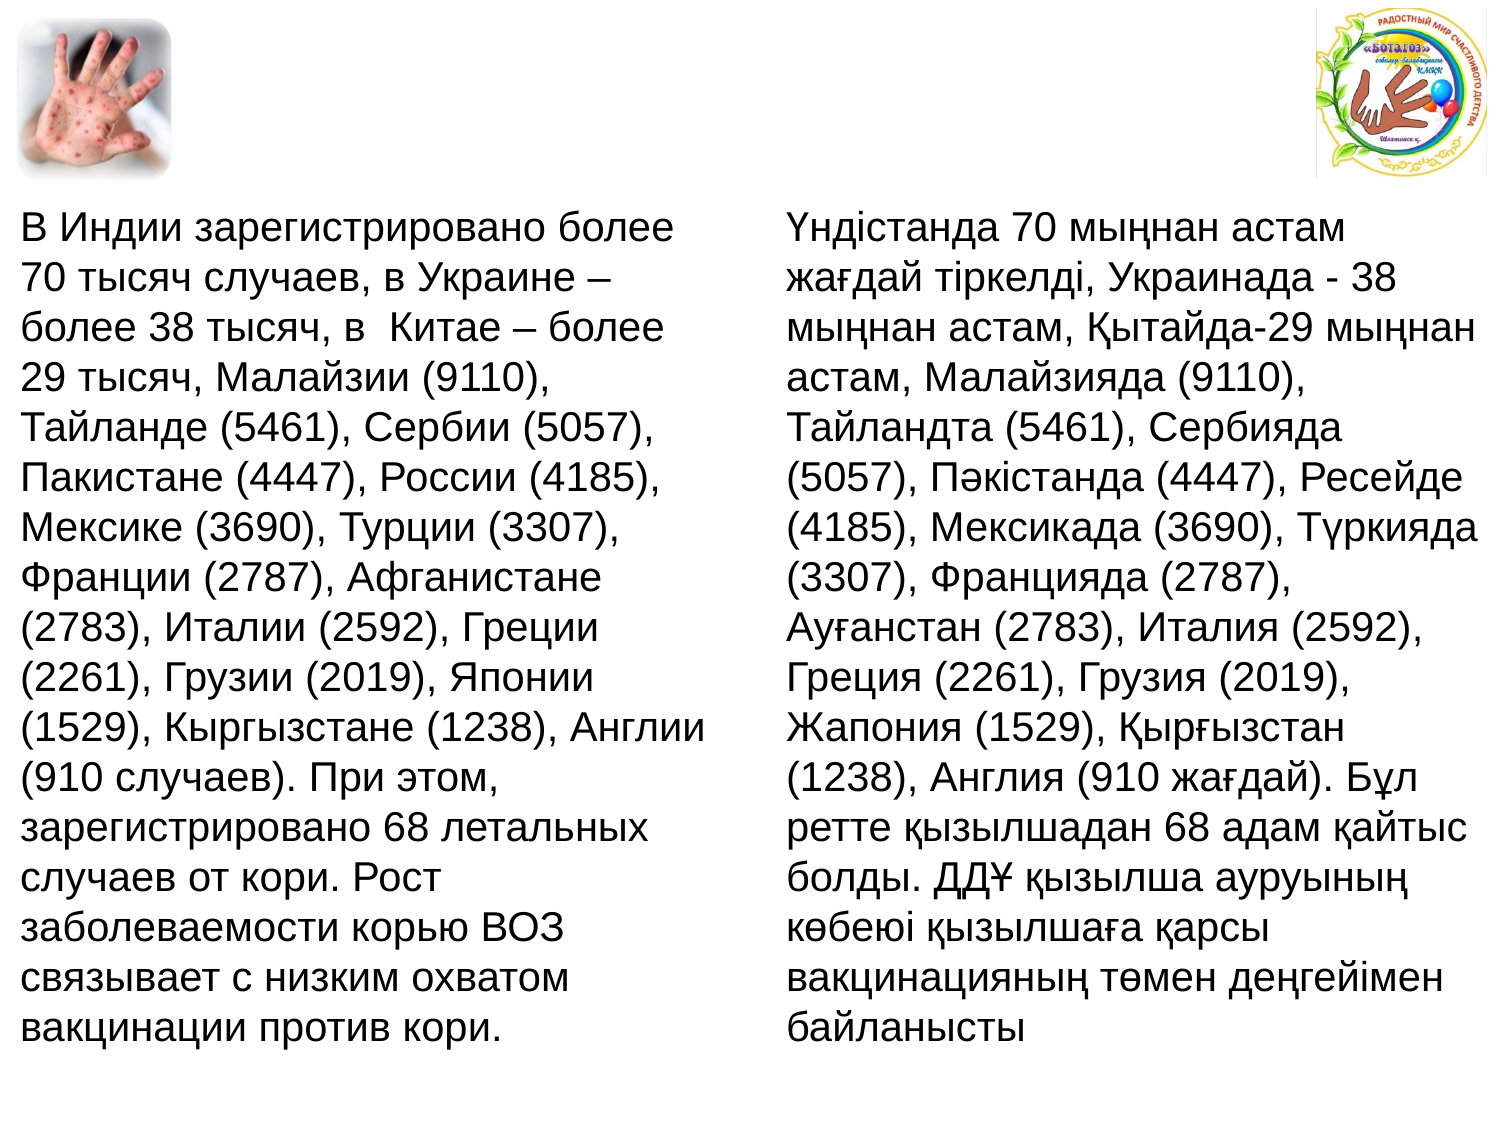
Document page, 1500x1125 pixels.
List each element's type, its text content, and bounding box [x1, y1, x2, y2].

text_box В Индии зарегистрировано более 70 тысяч случаев, в Украине – более 38 тысяч, в Китае – более 29 тысяч, Малайзии (9110), Тайланде (5461), Сербии (5057), Пакистане (4447), России (4185), Мексике (3690), Турции (3307), Франции (2787), Афганистане (2783), Италии (2592), Греции (2261), Грузии (2019), Японии (1529), Кыргызстане (1238), Англии (910 случаев). При этом, зарегистрировано 68 летальных случаев от кори. Рост заболеваемости корью ВОЗ связывает с низким охватом вакцинации против кори. [5, 191, 739, 1058]
picture [4, 8, 184, 187]
text_box Үндістанда 70 мыңнан астам жағдай тіркелді, Украинада - 38 мыңнан астам, Қытайда-29 мыңнан астам, Малайзияда (9110), Тайландта (5461), Сербияда (5057), Пәкістанда (4447), Ресейде (4185), Мексикада (3690), Түркияда (3307), Францияда (2787), Ауғанстан (2783), Италия (2592), Греция (2261), Грузия (2019), Жапония (1529), Қырғызстан (1238), Англия (910 жағдай). Бұл ретте қызылшадан 68 адам қайтыс болды. ДДҰ қызылша ауруының көбеюі қызылшаға қарсы вакцинацияның төмен деңгейімен байланысты [771, 191, 1500, 1058]
picture [1316, 8, 1487, 179]
